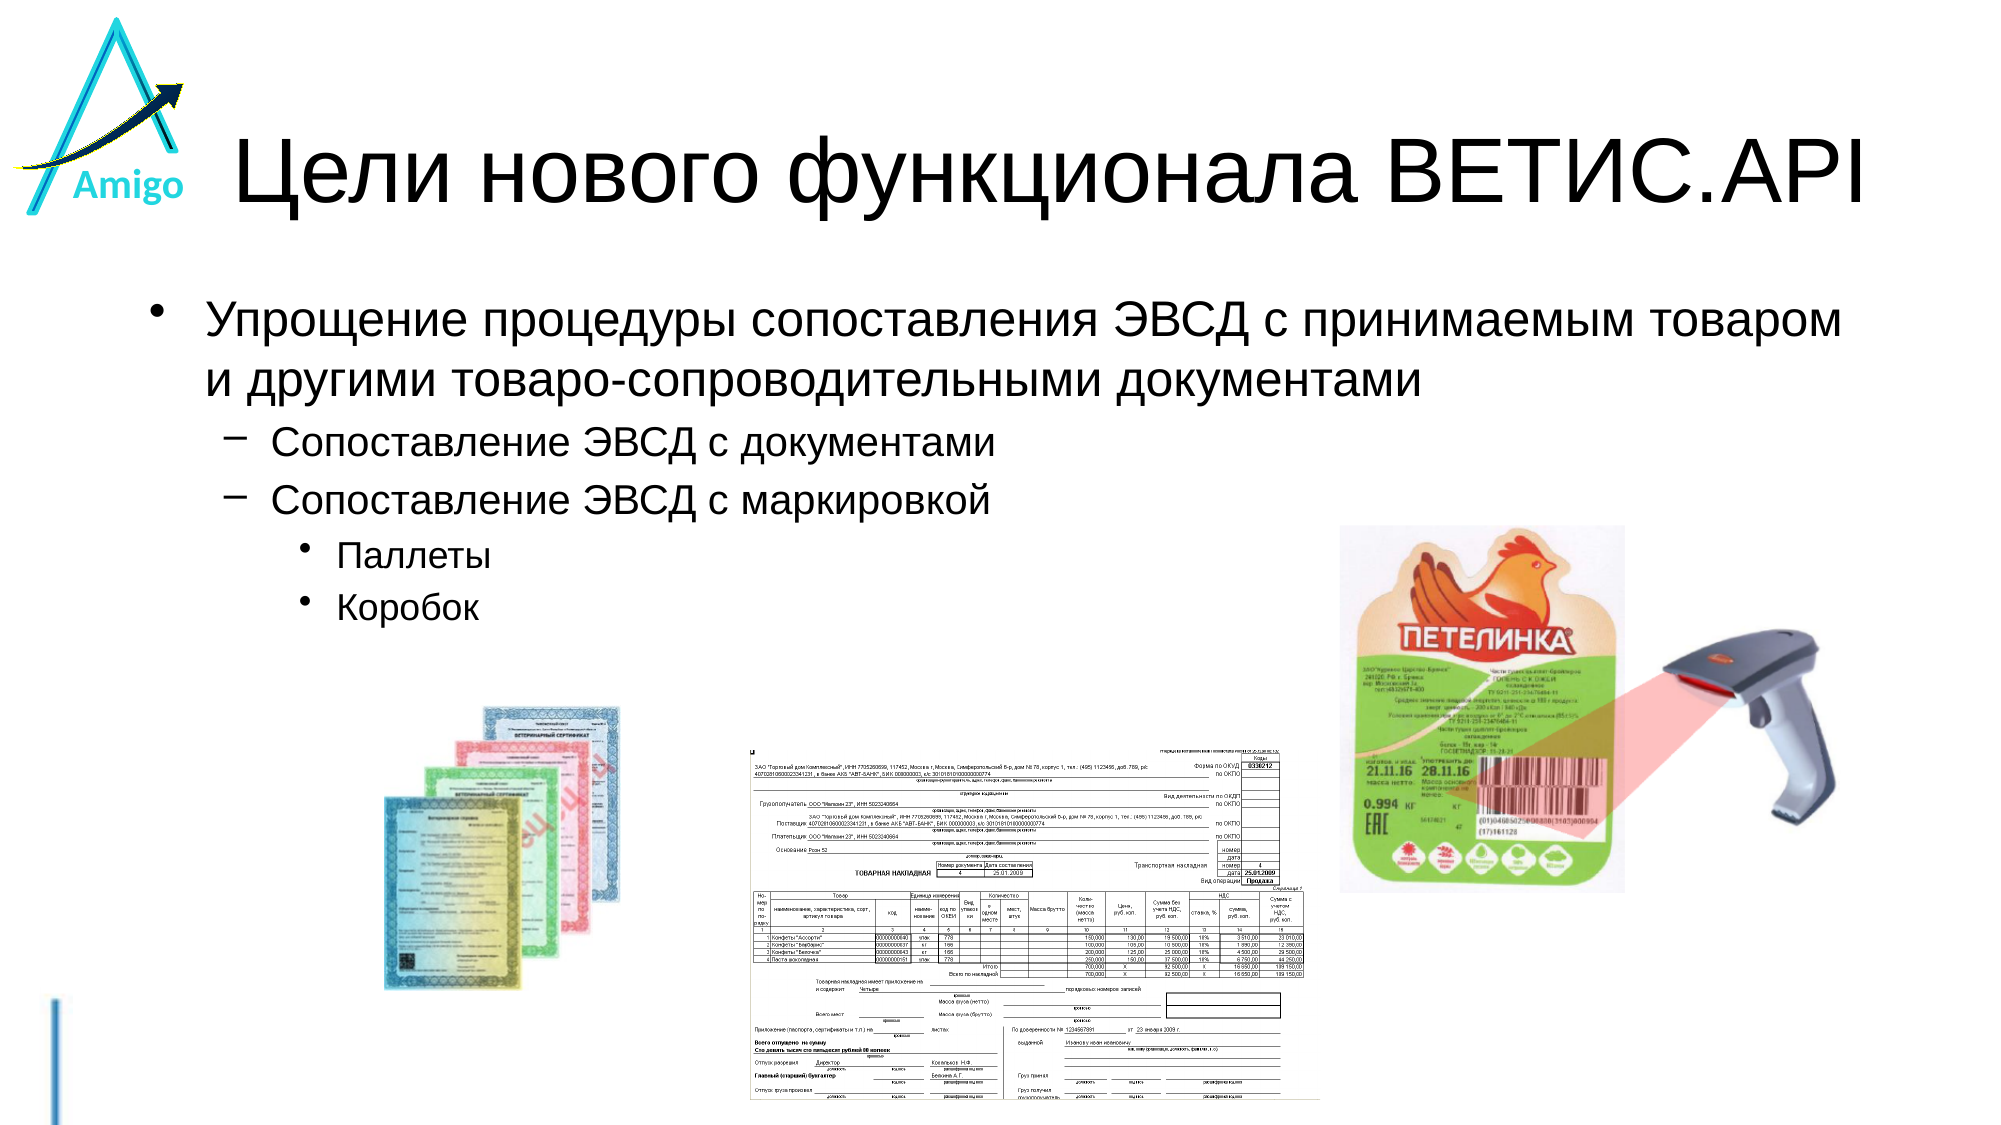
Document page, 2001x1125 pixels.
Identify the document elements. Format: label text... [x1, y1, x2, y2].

picture [39, 987, 73, 1125]
picture [1339, 503, 1843, 893]
picture [384, 704, 621, 991]
picture [749, 749, 1321, 1101]
list Упрощение процедуры сопоставления ЭВСД с принимаемым товаром и другими товаро-сопроводительными документами Сопоставление ЭВСД с документами Сопоставление ЭВСД с маркировкой Паллеты Коробок [133, 278, 1901, 1006]
title Цели нового функционала ВЕТИС.API [202, 72, 1901, 261]
